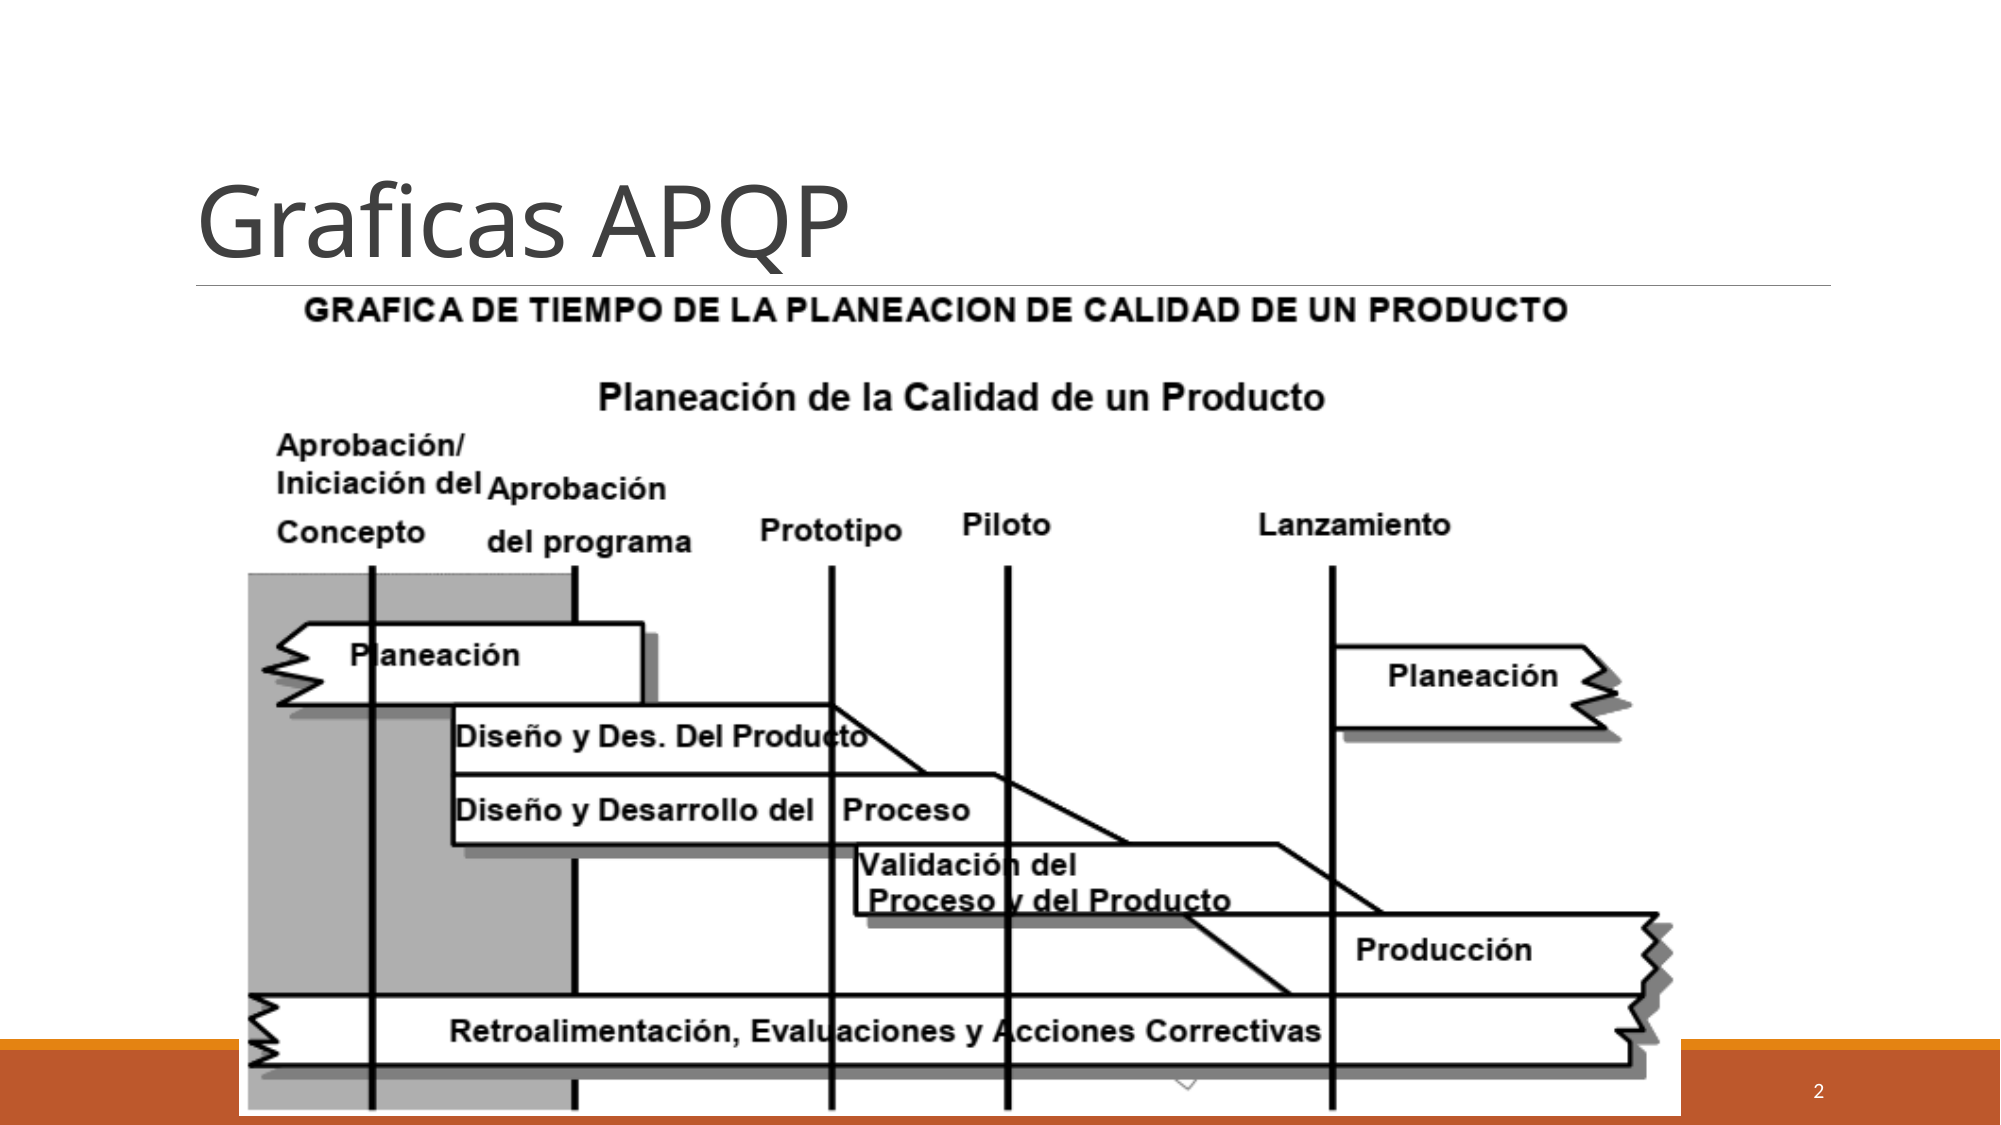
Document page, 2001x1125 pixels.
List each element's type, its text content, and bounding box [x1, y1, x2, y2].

title Graficas APQP [180, 47, 1830, 285]
picture [238, 291, 1681, 1117]
slide_number 2 [1687, 1059, 1840, 1120]
